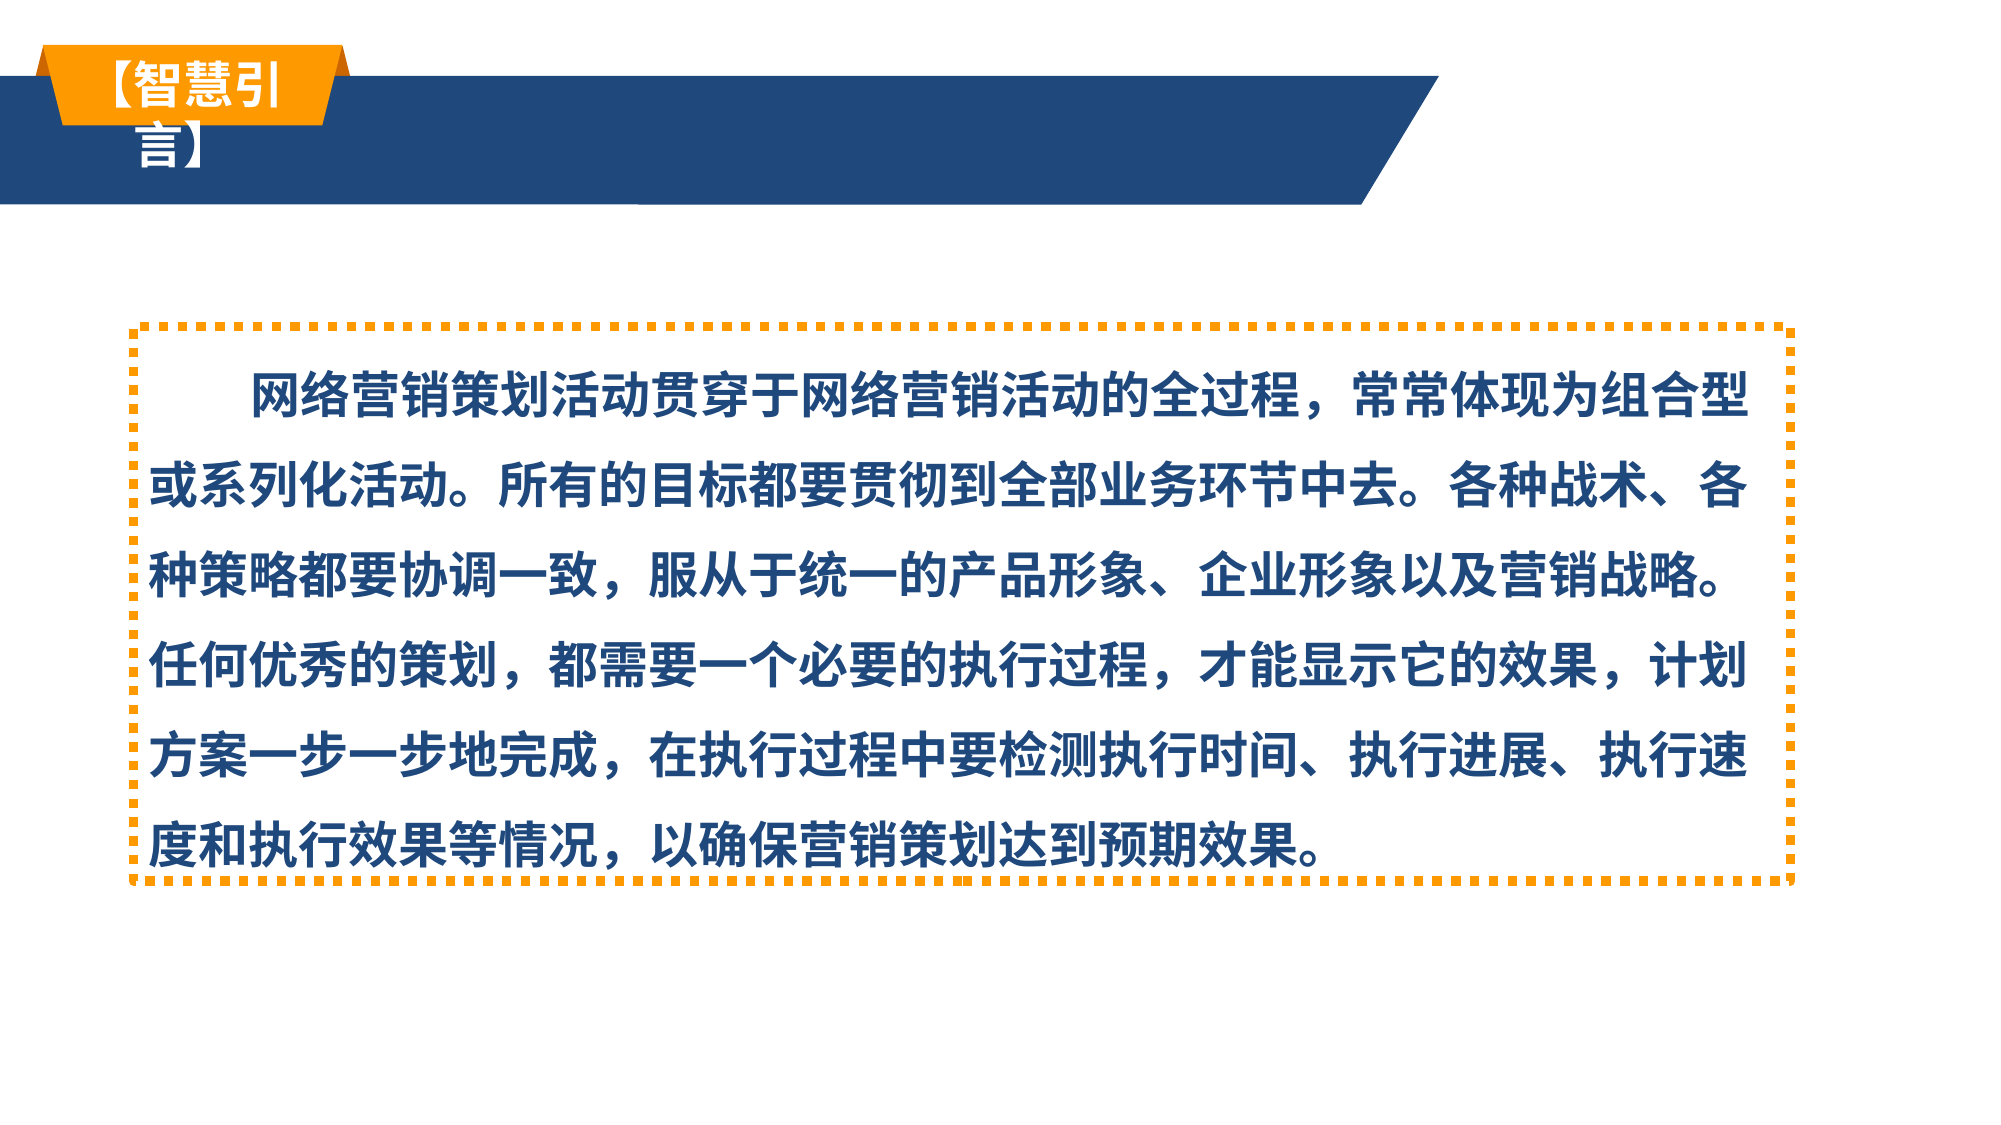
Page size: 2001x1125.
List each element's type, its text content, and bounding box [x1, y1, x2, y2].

text_box [41, 43, 344, 111]
text_box [0, 74, 1441, 206]
text_box 【智慧引言】 [41, 46, 327, 182]
text_box [35, 50, 41, 74]
text_box [337, 47, 351, 74]
text_box 网络营销策划活动贯穿于网络营销活动的全过程，常常体现为组合型或系列化活动。所有的目标都要贯彻到全部业务环节中去。各种战术、各种策略都要协调一致，服从于统一的产品形象、企业形象以及营销战略。任何优秀的策划，都需要一个必要的执行过程，才能显示它的效果，计划方案一步一步地完成，在执行过程中要检测执行时间、执行进展、执行速度和执行效果等情况，以确保营销策划达到预期效果。 [133, 326, 1791, 881]
